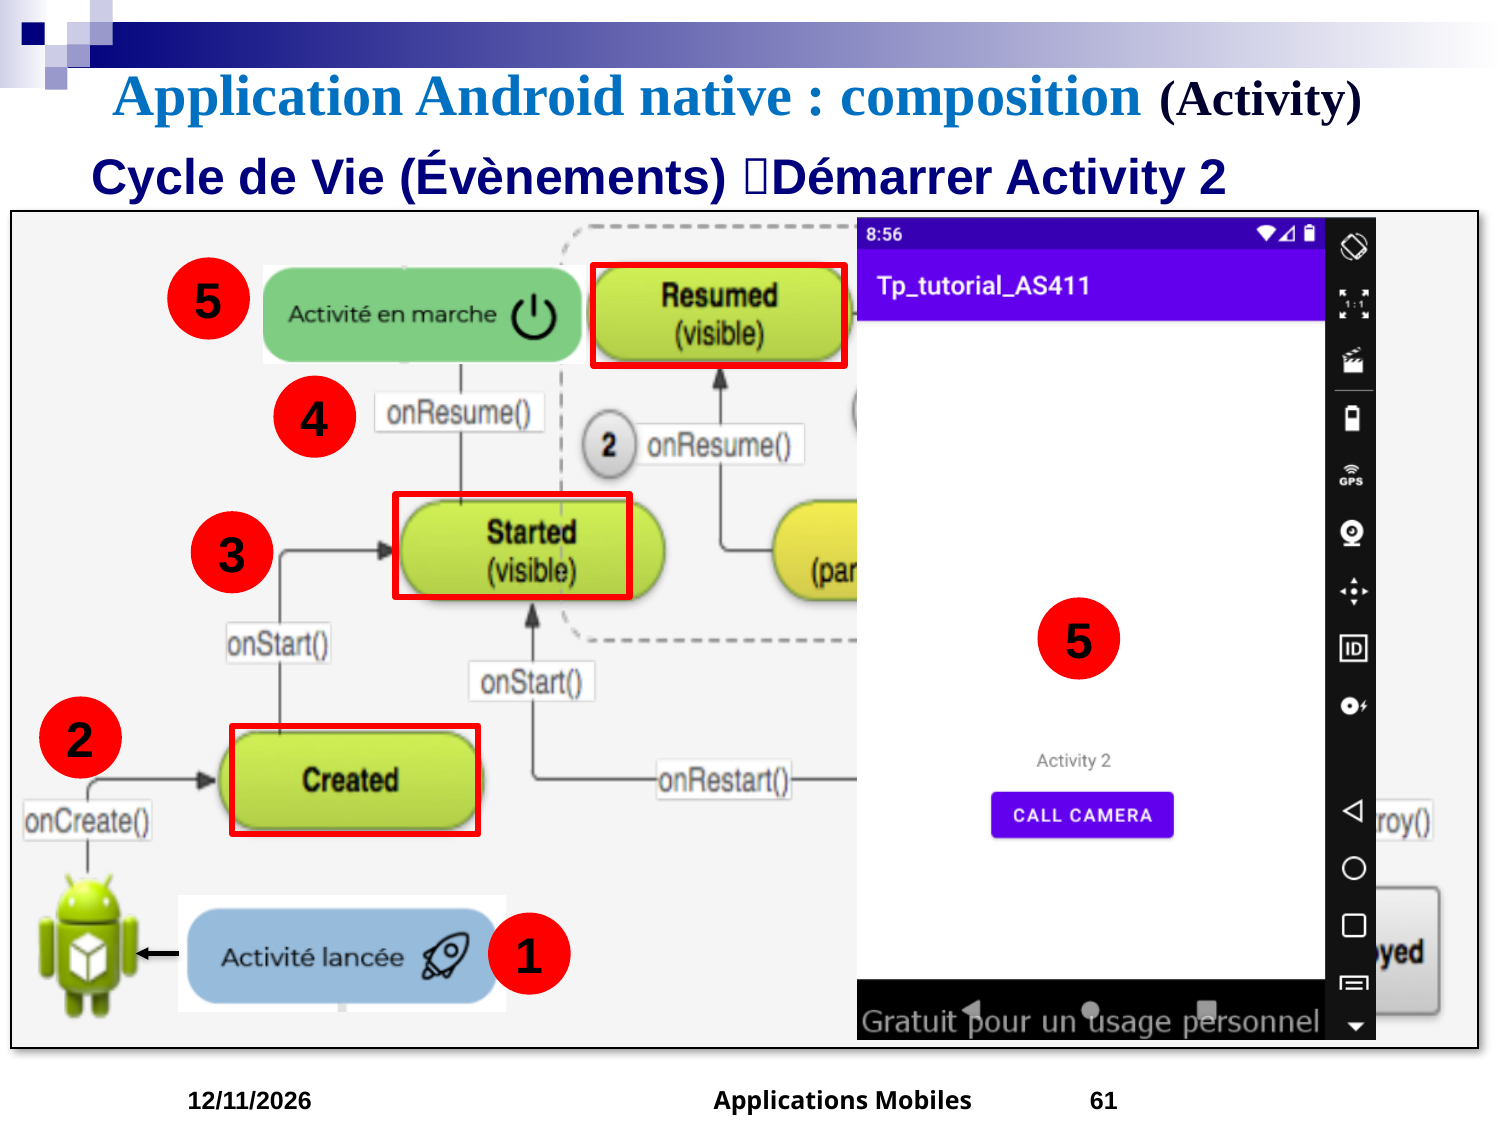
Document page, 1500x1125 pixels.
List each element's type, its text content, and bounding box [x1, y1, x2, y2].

picture [11, 212, 1477, 1047]
footer Applications Mobiles [512, 1059, 988, 1123]
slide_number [74, 1059, 426, 1123]
text_box Application Android native : composition (Activity) [97, 16, 1437, 169]
text_box Cycle de Vie (Évènements) Démarrer Activity 2 [76, 140, 1425, 209]
slide_number 61 [1074, 1059, 1426, 1123]
